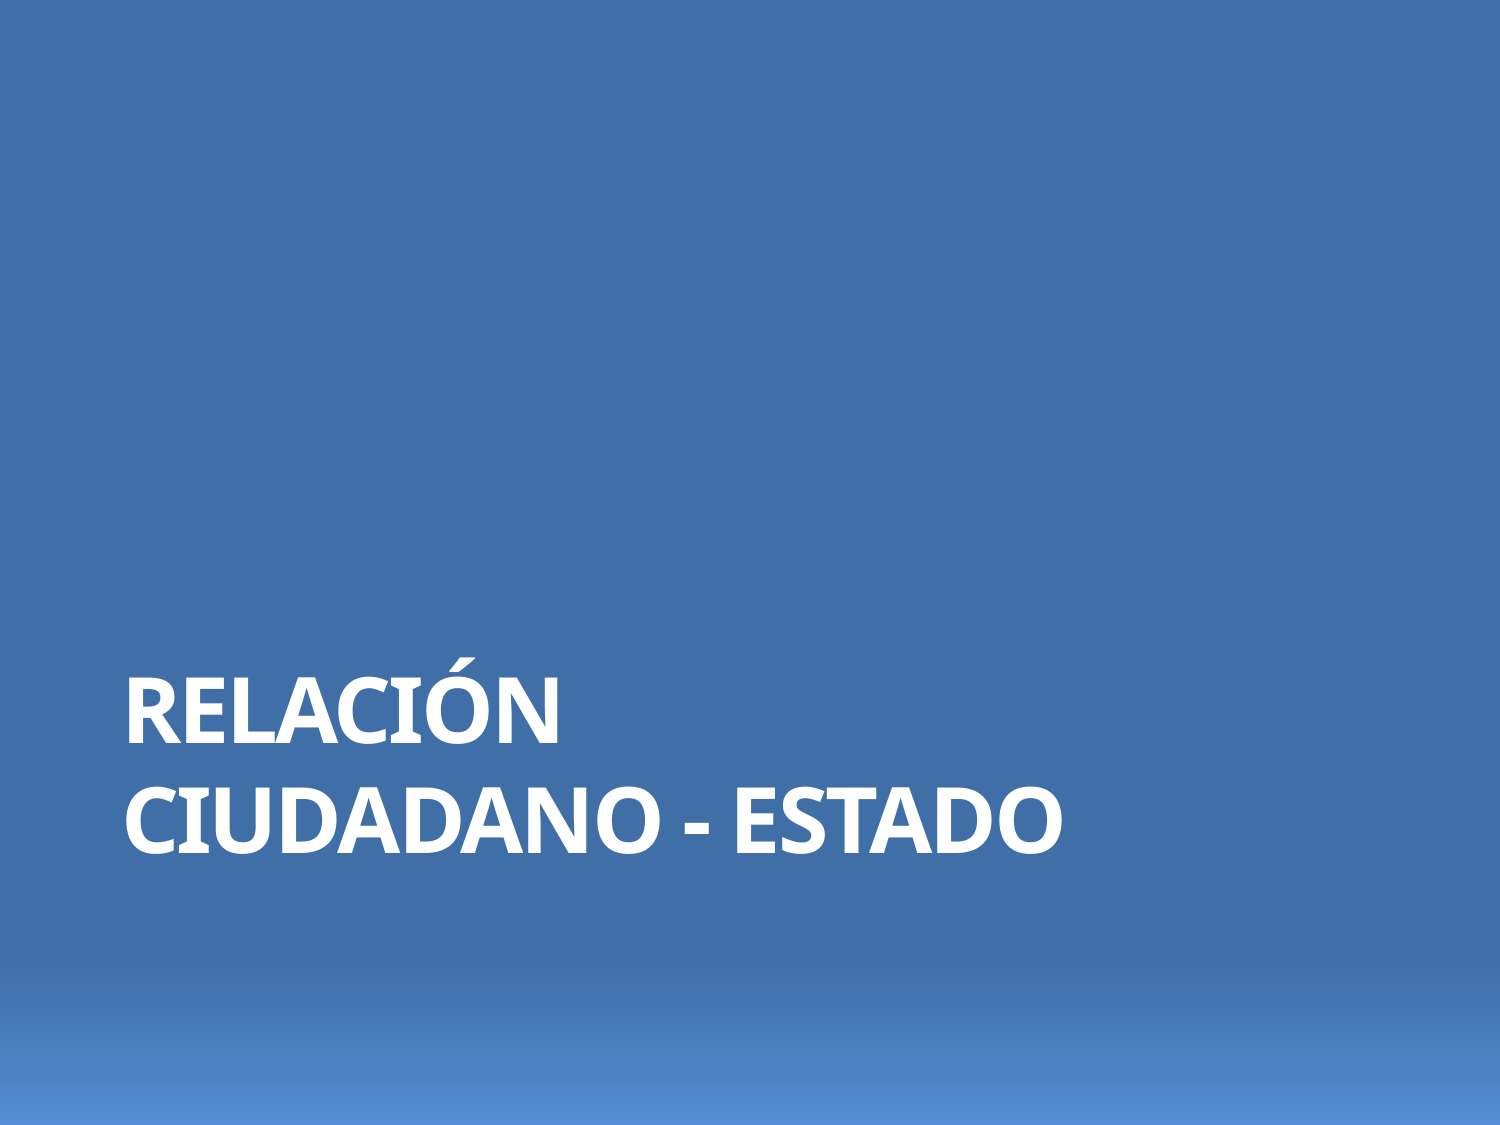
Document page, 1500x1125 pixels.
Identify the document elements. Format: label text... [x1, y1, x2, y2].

text_box RELACIÓN CIUDADANO - ESTADO [106, 644, 1500, 880]
